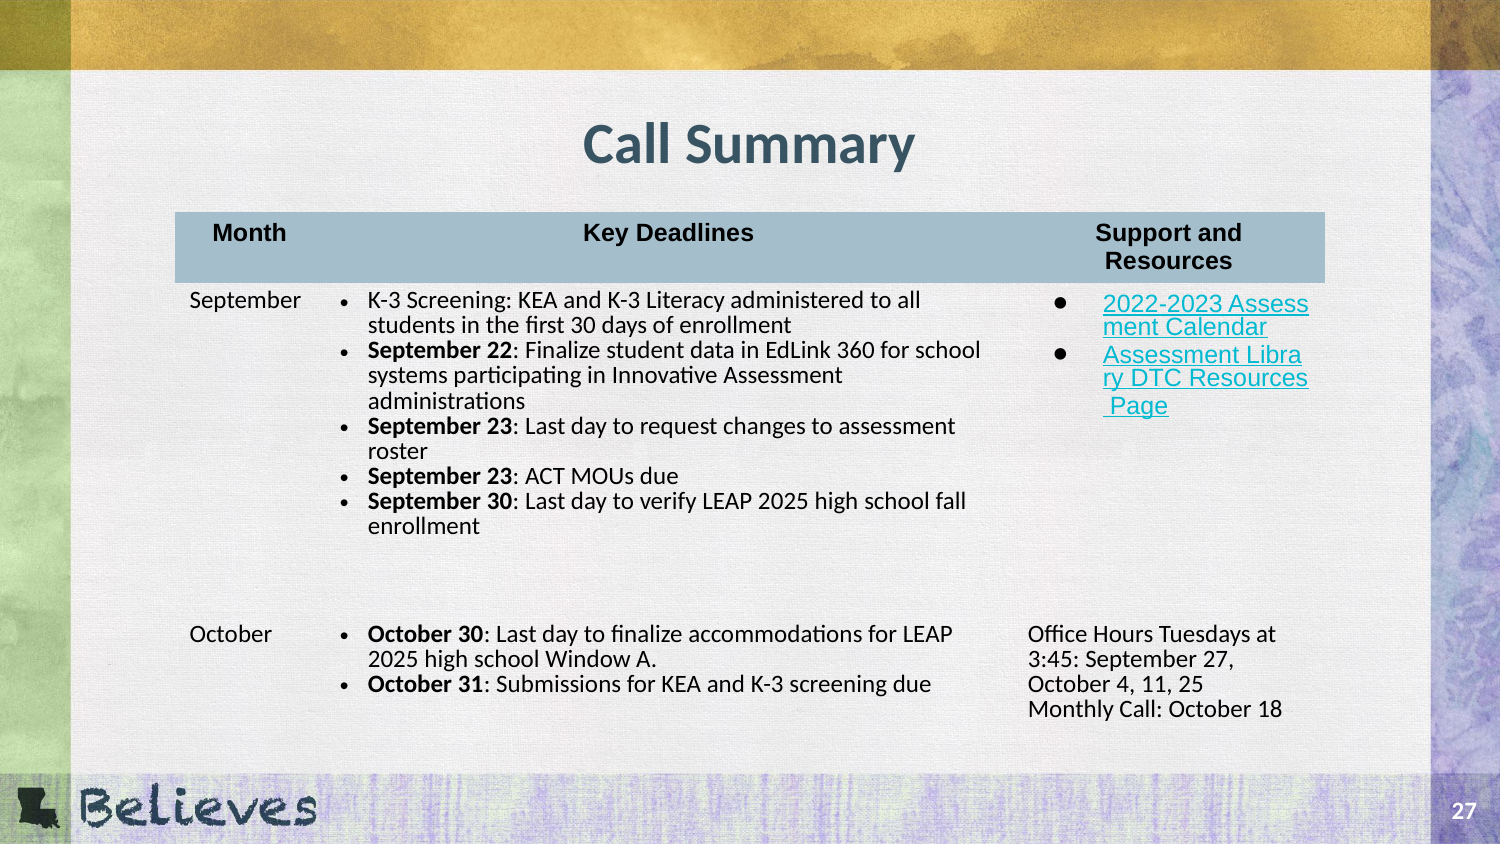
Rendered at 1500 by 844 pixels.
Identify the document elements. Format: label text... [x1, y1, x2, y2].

table_cell October 30: Last day to finalize accommodations for LEAP 2025 high school Window A. October 31: Submissions for KEA and K-3 screening due [325, 616, 1013, 756]
table_header Support and Resources [1013, 212, 1325, 283]
picture [0, 0, 1500, 844]
table_cell September [175, 283, 325, 616]
title Call Summary [70, 69, 1430, 219]
table_header Month [175, 212, 325, 283]
table_header Key Deadlines [325, 212, 1013, 283]
table_cell K-3 Screening: KEA and K-3 Literacy administered to all students in the first 30 days of enrollment September 22: Finalize student data in EdLink 360 for school systems participating in Innovative Assessment administrations September 23: Last day to request changes to assessment roster September 23: ACT MOUs due September 30: Last day to verify LEAP 2025 high school fall enrollment [325, 283, 1013, 616]
table_cell 2022-2023 Assessment Calendar Assessment Library DTC Resources Page [1013, 283, 1325, 616]
table_cell October [175, 616, 325, 756]
table_cell Office Hours Tuesdays at 3:45: September 27, October 4, 11, 25 Monthly Call: October 18 [1013, 616, 1325, 756]
list [70, 219, 1430, 771]
